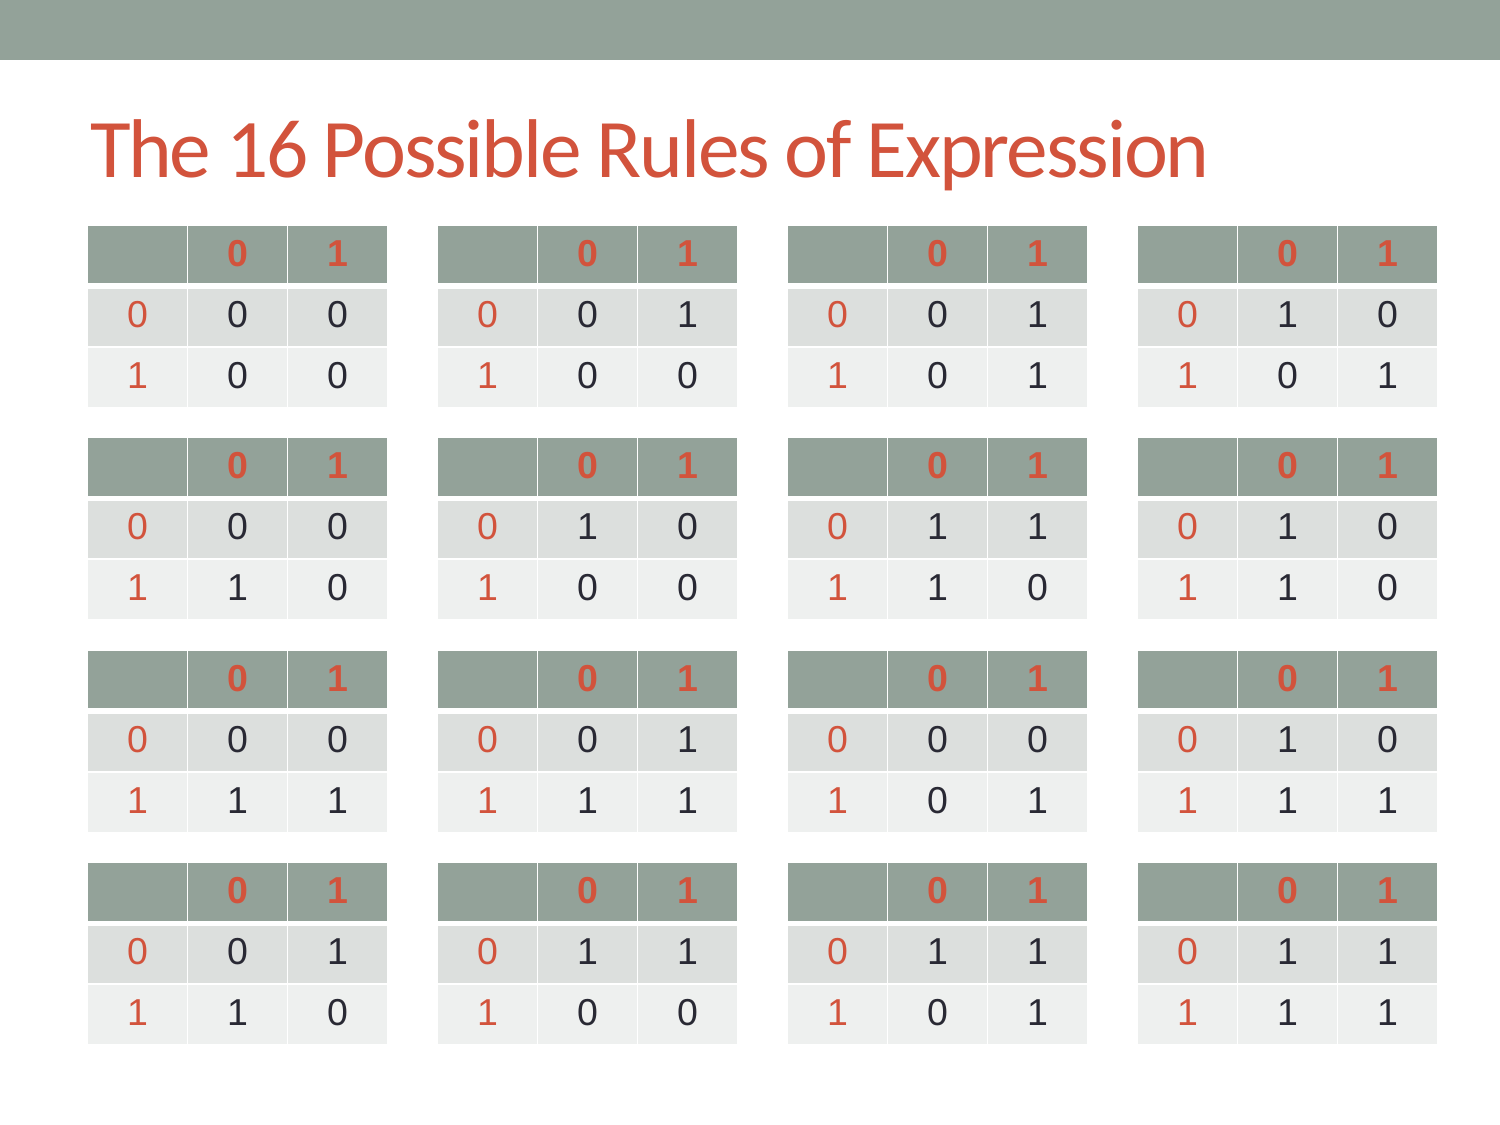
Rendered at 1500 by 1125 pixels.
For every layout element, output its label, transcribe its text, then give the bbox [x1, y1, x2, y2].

table_cell 0 [288, 501, 387, 558]
table_header 1 [988, 651, 1087, 708]
table_cell 1 [638, 926, 737, 983]
table_cell 1 [988, 501, 1087, 558]
table_cell 0 [638, 985, 737, 1044]
table_header [88, 438, 187, 496]
table_cell 1 [288, 926, 387, 983]
table_header 1 [988, 226, 1087, 283]
table_header [788, 651, 887, 708]
table_header [788, 226, 887, 283]
table_cell 0 [538, 348, 637, 407]
title The 16 Possible Rules of Expression [75, 62, 1425, 225]
table_header 0 [538, 438, 637, 496]
table_header [438, 651, 537, 708]
table_cell 1 [888, 560, 987, 619]
table_header 1 [988, 438, 1087, 496]
table_header 1 [638, 863, 737, 921]
table_header 1 [988, 863, 1087, 921]
table_cell 0 [188, 714, 287, 771]
table_header [1138, 651, 1237, 708]
table_cell 1 [1238, 985, 1337, 1044]
table_header 0 [538, 226, 637, 283]
table_cell 0 [1138, 289, 1237, 346]
table_cell 1 [438, 773, 537, 832]
table_cell 0 [288, 985, 387, 1044]
table_cell 1 [438, 560, 537, 619]
table_cell 0 [88, 714, 187, 771]
table_cell 1 [1238, 926, 1337, 983]
table_header 0 [188, 438, 287, 496]
table_header 0 [538, 863, 637, 921]
table_cell 0 [1138, 714, 1237, 771]
table_cell 0 [288, 714, 387, 771]
table_cell 0 [988, 714, 1087, 771]
table_cell 0 [538, 560, 637, 619]
table_cell 0 [288, 348, 387, 407]
table_header 1 [288, 226, 387, 283]
table_cell 0 [1138, 501, 1237, 558]
table_cell 1 [888, 501, 987, 558]
table_header 1 [1338, 651, 1437, 708]
table_cell 0 [288, 560, 387, 619]
table_cell 0 [888, 773, 987, 832]
table_header 0 [888, 226, 987, 283]
table_cell 1 [1238, 289, 1337, 346]
table_cell 0 [438, 714, 537, 771]
table_cell 1 [988, 348, 1087, 407]
table_header 0 [1238, 438, 1337, 496]
table_cell 0 [1338, 501, 1437, 558]
table_cell 1 [288, 773, 387, 832]
table_header [788, 863, 887, 921]
table_header [788, 438, 887, 496]
table_cell 0 [1138, 926, 1237, 983]
table_cell 1 [188, 773, 287, 832]
table_header [438, 226, 537, 283]
table_cell 0 [638, 501, 737, 558]
table_header 1 [638, 438, 737, 496]
table_header [438, 438, 537, 496]
table_cell 1 [1238, 773, 1337, 832]
table_header 0 [888, 438, 987, 496]
table_cell 1 [1238, 560, 1337, 619]
table_cell 0 [638, 560, 737, 619]
table_header 1 [288, 651, 387, 708]
table_cell 0 [438, 926, 537, 983]
table_header [88, 863, 187, 921]
table_header 1 [288, 438, 387, 496]
table_cell 0 [888, 714, 987, 771]
table_cell 0 [188, 926, 287, 983]
table_cell 1 [88, 560, 187, 619]
table_cell 0 [188, 501, 287, 558]
table_cell 0 [888, 289, 987, 346]
table_cell 1 [638, 773, 737, 832]
table_header [438, 863, 537, 921]
table_cell 1 [1338, 348, 1437, 407]
table_cell 1 [88, 773, 187, 832]
table_cell 0 [988, 560, 1087, 619]
table_header 0 [1238, 863, 1337, 921]
table_cell 0 [538, 714, 637, 771]
table_cell 0 [538, 289, 637, 346]
table_cell 1 [988, 773, 1087, 832]
table_header [88, 651, 187, 708]
table_header 0 [1238, 226, 1337, 283]
table_cell 1 [1138, 348, 1237, 407]
table_cell 1 [1138, 985, 1237, 1044]
table_header [1138, 438, 1237, 496]
table_cell 0 [438, 289, 537, 346]
table_cell 1 [88, 985, 187, 1044]
table_cell 1 [1238, 714, 1337, 771]
table_cell 1 [188, 560, 287, 619]
table_header 0 [1238, 651, 1337, 708]
table_cell 1 [638, 289, 737, 346]
table_cell 0 [288, 289, 387, 346]
table_cell 0 [538, 985, 637, 1044]
table_cell 1 [788, 560, 887, 619]
table_header 0 [188, 226, 287, 283]
table_header [1138, 863, 1237, 921]
table_header 0 [188, 863, 287, 921]
table_cell 0 [1338, 560, 1437, 619]
table_cell 0 [888, 985, 987, 1044]
table_header [88, 226, 187, 283]
table_header [1138, 226, 1237, 283]
table_cell 1 [538, 926, 637, 983]
table_cell 1 [1238, 501, 1337, 558]
table_cell 0 [188, 348, 287, 407]
table_cell 1 [438, 985, 537, 1044]
table_cell 1 [88, 348, 187, 407]
table_cell 0 [1238, 348, 1337, 407]
table_cell 1 [788, 348, 887, 407]
table_cell 1 [438, 348, 537, 407]
table_cell 1 [1138, 773, 1237, 832]
table_cell 0 [788, 926, 887, 983]
table_cell 0 [88, 289, 187, 346]
table_header 1 [1338, 863, 1437, 921]
table_cell 1 [888, 926, 987, 983]
table_header 1 [1338, 438, 1437, 496]
table_cell 1 [1138, 560, 1237, 619]
table_cell 1 [988, 289, 1087, 346]
table_cell 1 [538, 773, 637, 832]
table_header 1 [1338, 226, 1437, 283]
table_cell 1 [788, 773, 887, 832]
table_cell 1 [1338, 985, 1437, 1044]
table_cell 1 [1338, 773, 1437, 832]
table_header 0 [888, 651, 987, 708]
table_cell 0 [638, 348, 737, 407]
table_cell 1 [988, 985, 1087, 1044]
table_cell 0 [188, 289, 287, 346]
table_header 0 [188, 651, 287, 708]
table_cell 0 [788, 289, 887, 346]
table_cell 0 [888, 348, 987, 407]
table_cell 0 [788, 714, 887, 771]
table_cell 1 [788, 985, 887, 1044]
table_header 1 [638, 226, 737, 283]
table_cell 1 [1338, 926, 1437, 983]
table_cell 1 [638, 714, 737, 771]
table_cell 0 [438, 501, 537, 558]
table_cell 0 [88, 926, 187, 983]
table_cell 1 [538, 501, 637, 558]
table_cell 1 [188, 985, 287, 1044]
table_header 1 [288, 863, 387, 921]
table_cell 0 [88, 501, 187, 558]
table_cell 0 [1338, 714, 1437, 771]
table_header 0 [538, 651, 637, 708]
table_cell 1 [988, 926, 1087, 983]
table_cell 0 [1338, 289, 1437, 346]
table_cell 0 [788, 501, 887, 558]
table_header 0 [888, 863, 987, 921]
table_header 1 [638, 651, 737, 708]
